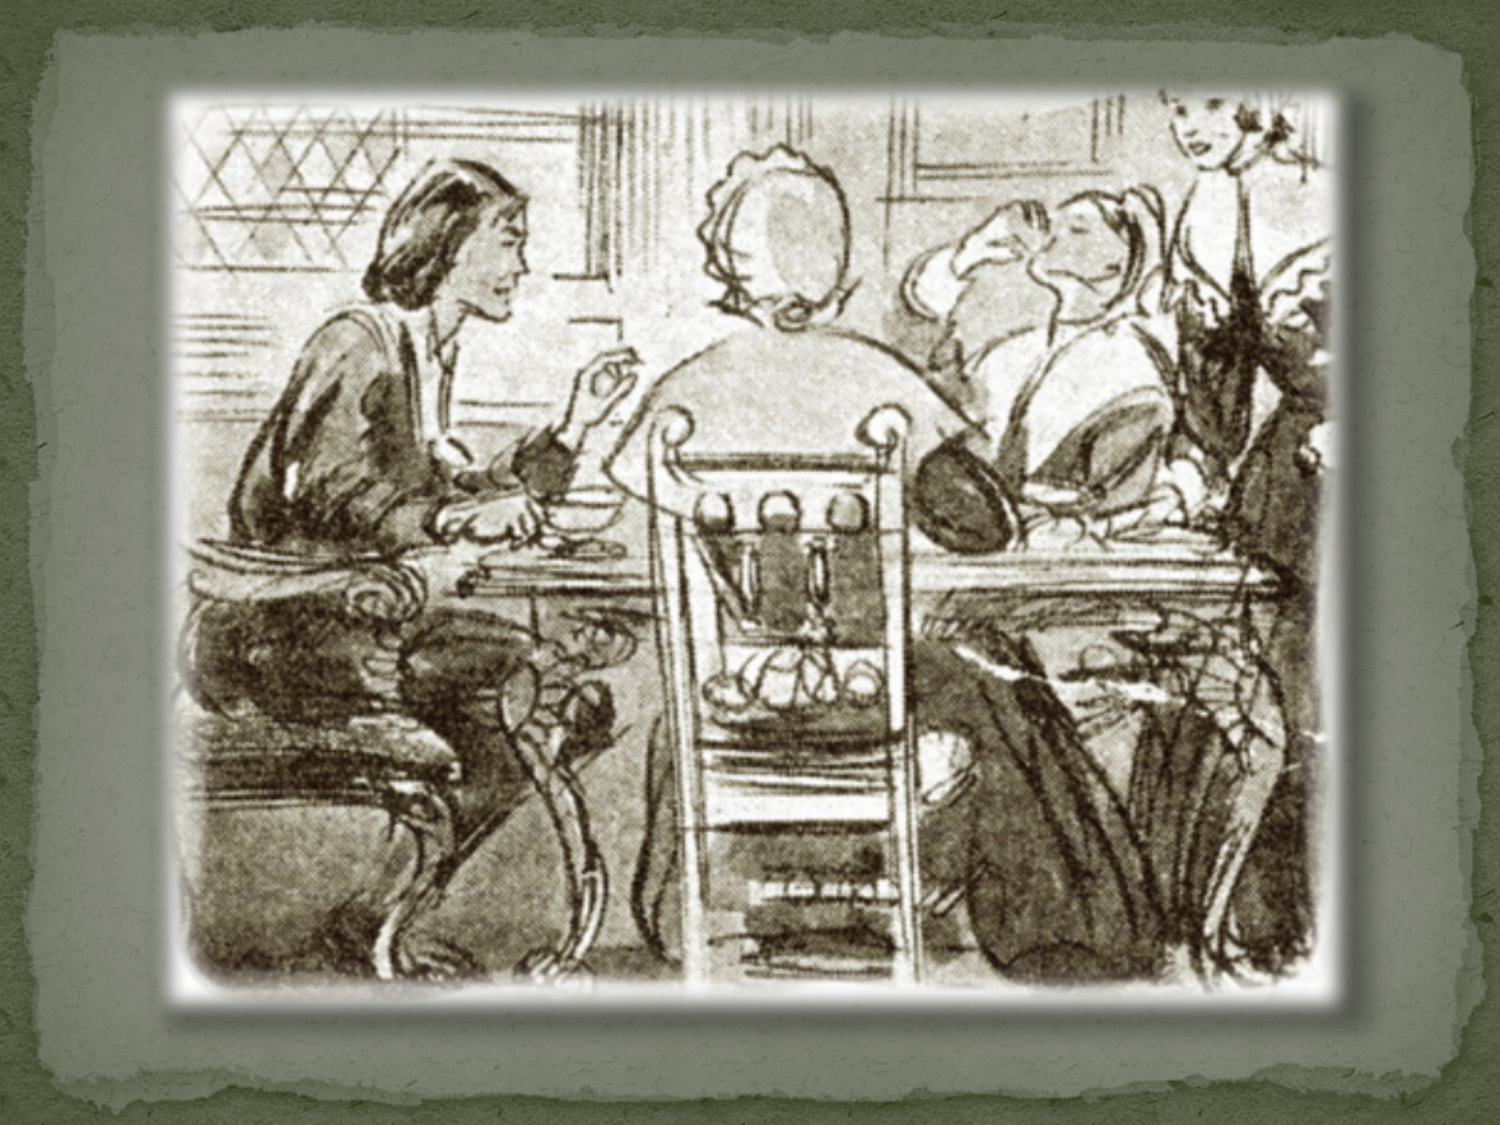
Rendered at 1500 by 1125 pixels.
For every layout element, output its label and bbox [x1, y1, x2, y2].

picture [151, 76, 1354, 1024]
